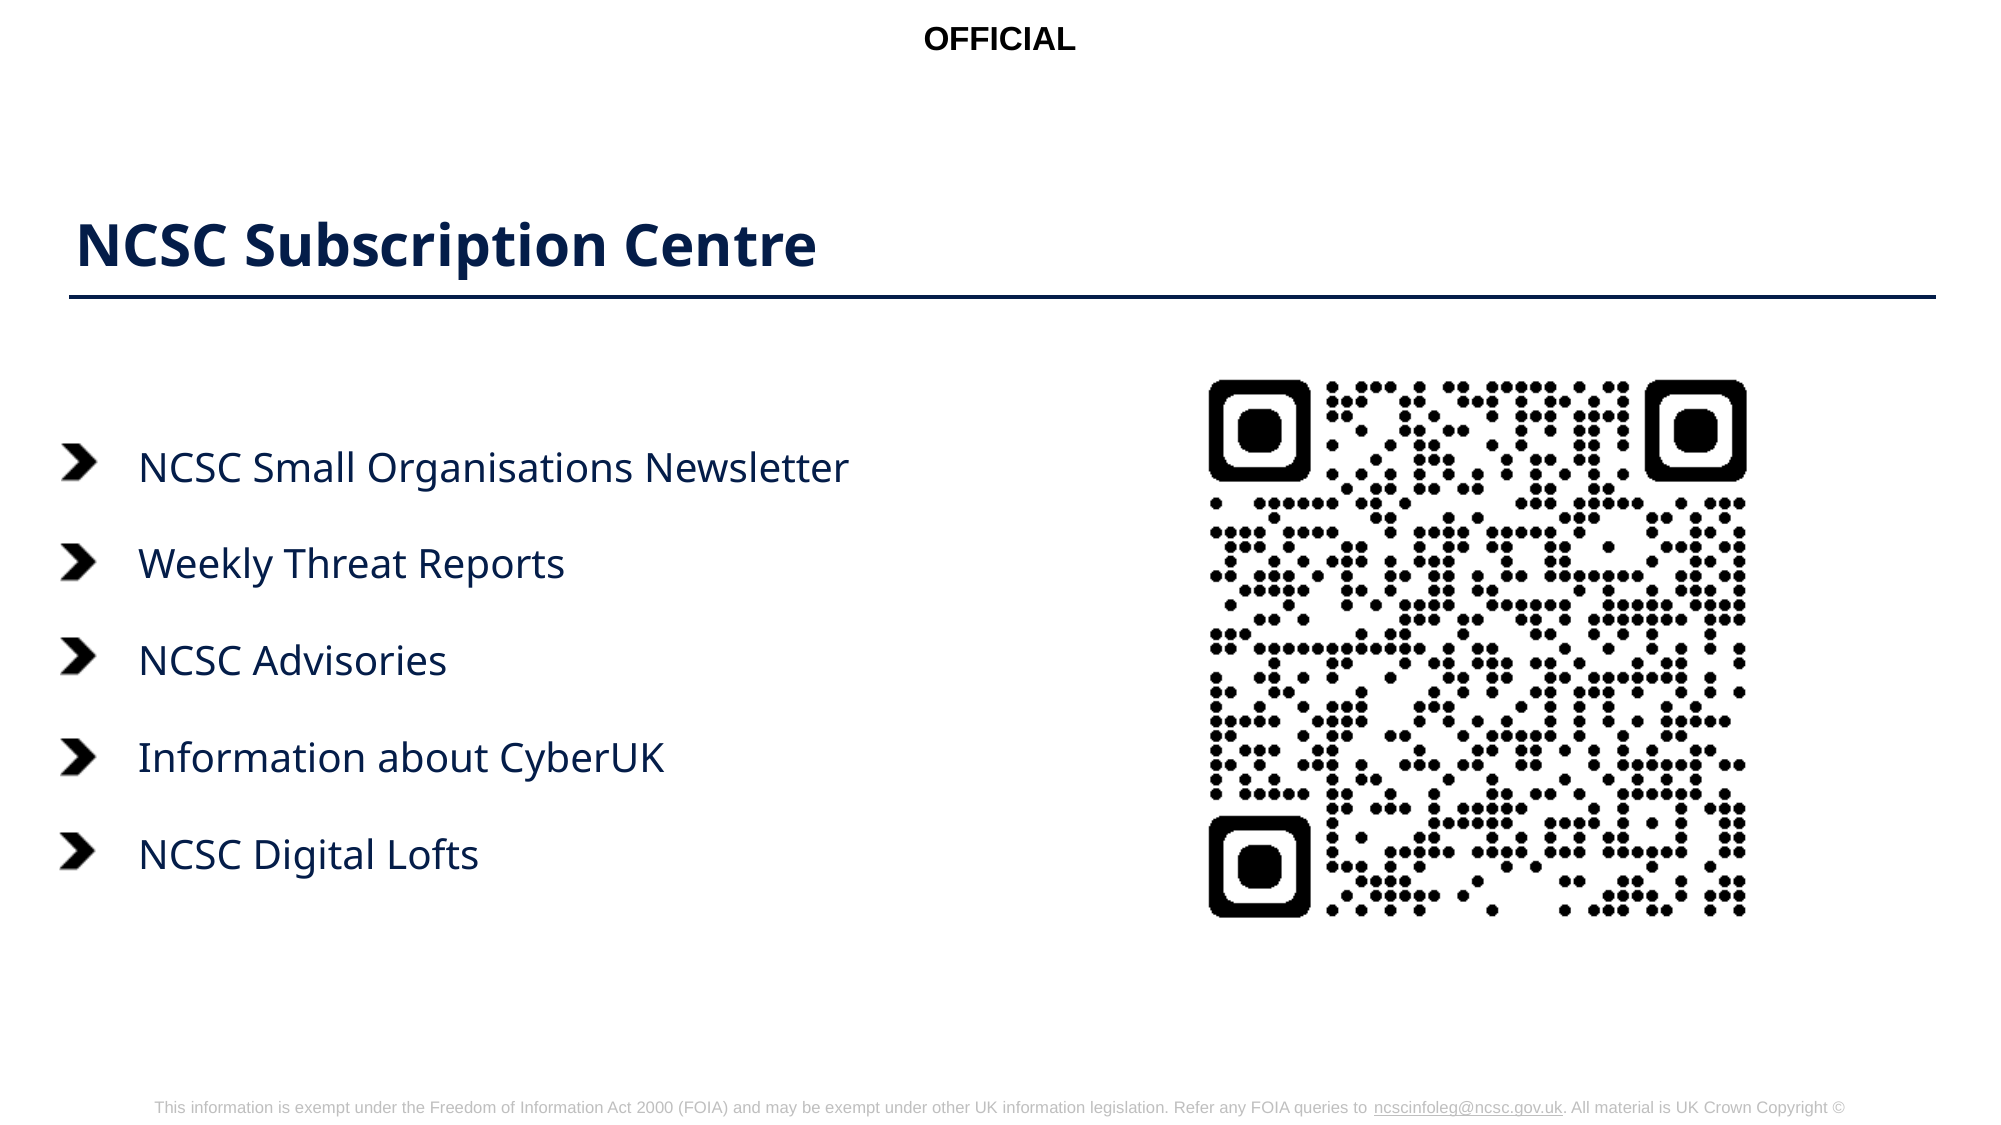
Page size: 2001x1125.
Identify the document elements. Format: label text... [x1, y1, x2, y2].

picture [59, 722, 103, 793]
text_box NCSC Small Organisations Newsletter Weekly Threat Reports NCSC Advisories Information about CyberUK NCSC Digital Lofts [128, 437, 1137, 961]
text_box NCSC Subscription Centre [60, 200, 1167, 286]
picture [60, 621, 103, 692]
picture [61, 427, 104, 498]
picture [1151, 322, 1805, 976]
picture [59, 816, 102, 887]
picture [60, 527, 103, 598]
